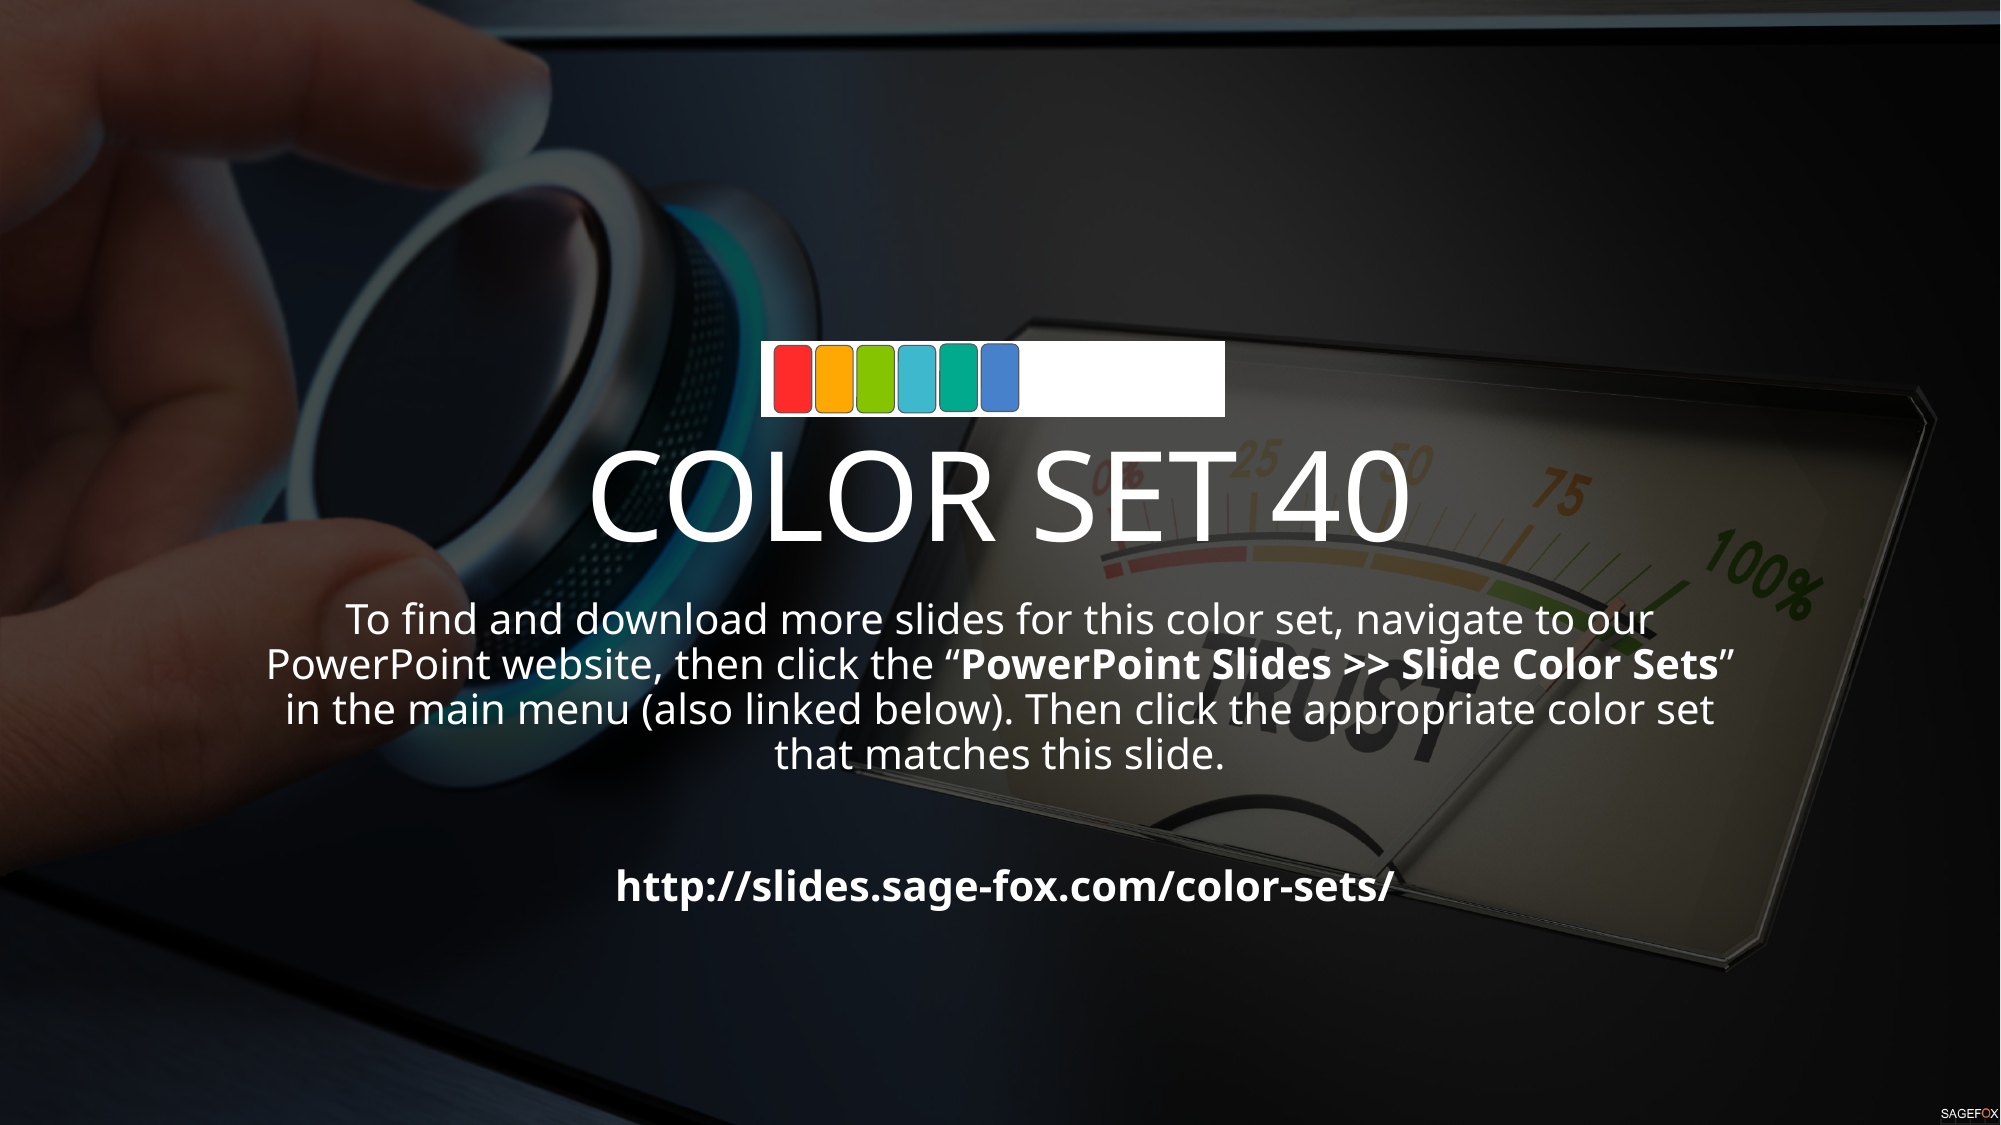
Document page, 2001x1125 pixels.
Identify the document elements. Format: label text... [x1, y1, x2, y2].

subtitle To find and download more slides for this color set, navigate to our PowerPoint website, then click the “PowerPoint Slides >> Slide Color Sets” in the main menu (also linked below). Then click the appropriate color set that matches this slide. http://slides.sage-fox.com/color-sets/ [249, 590, 1750, 863]
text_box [761, 341, 1239, 422]
title COLOR SET 40 [249, 184, 1750, 576]
picture [0, 0, 2001, 1125]
